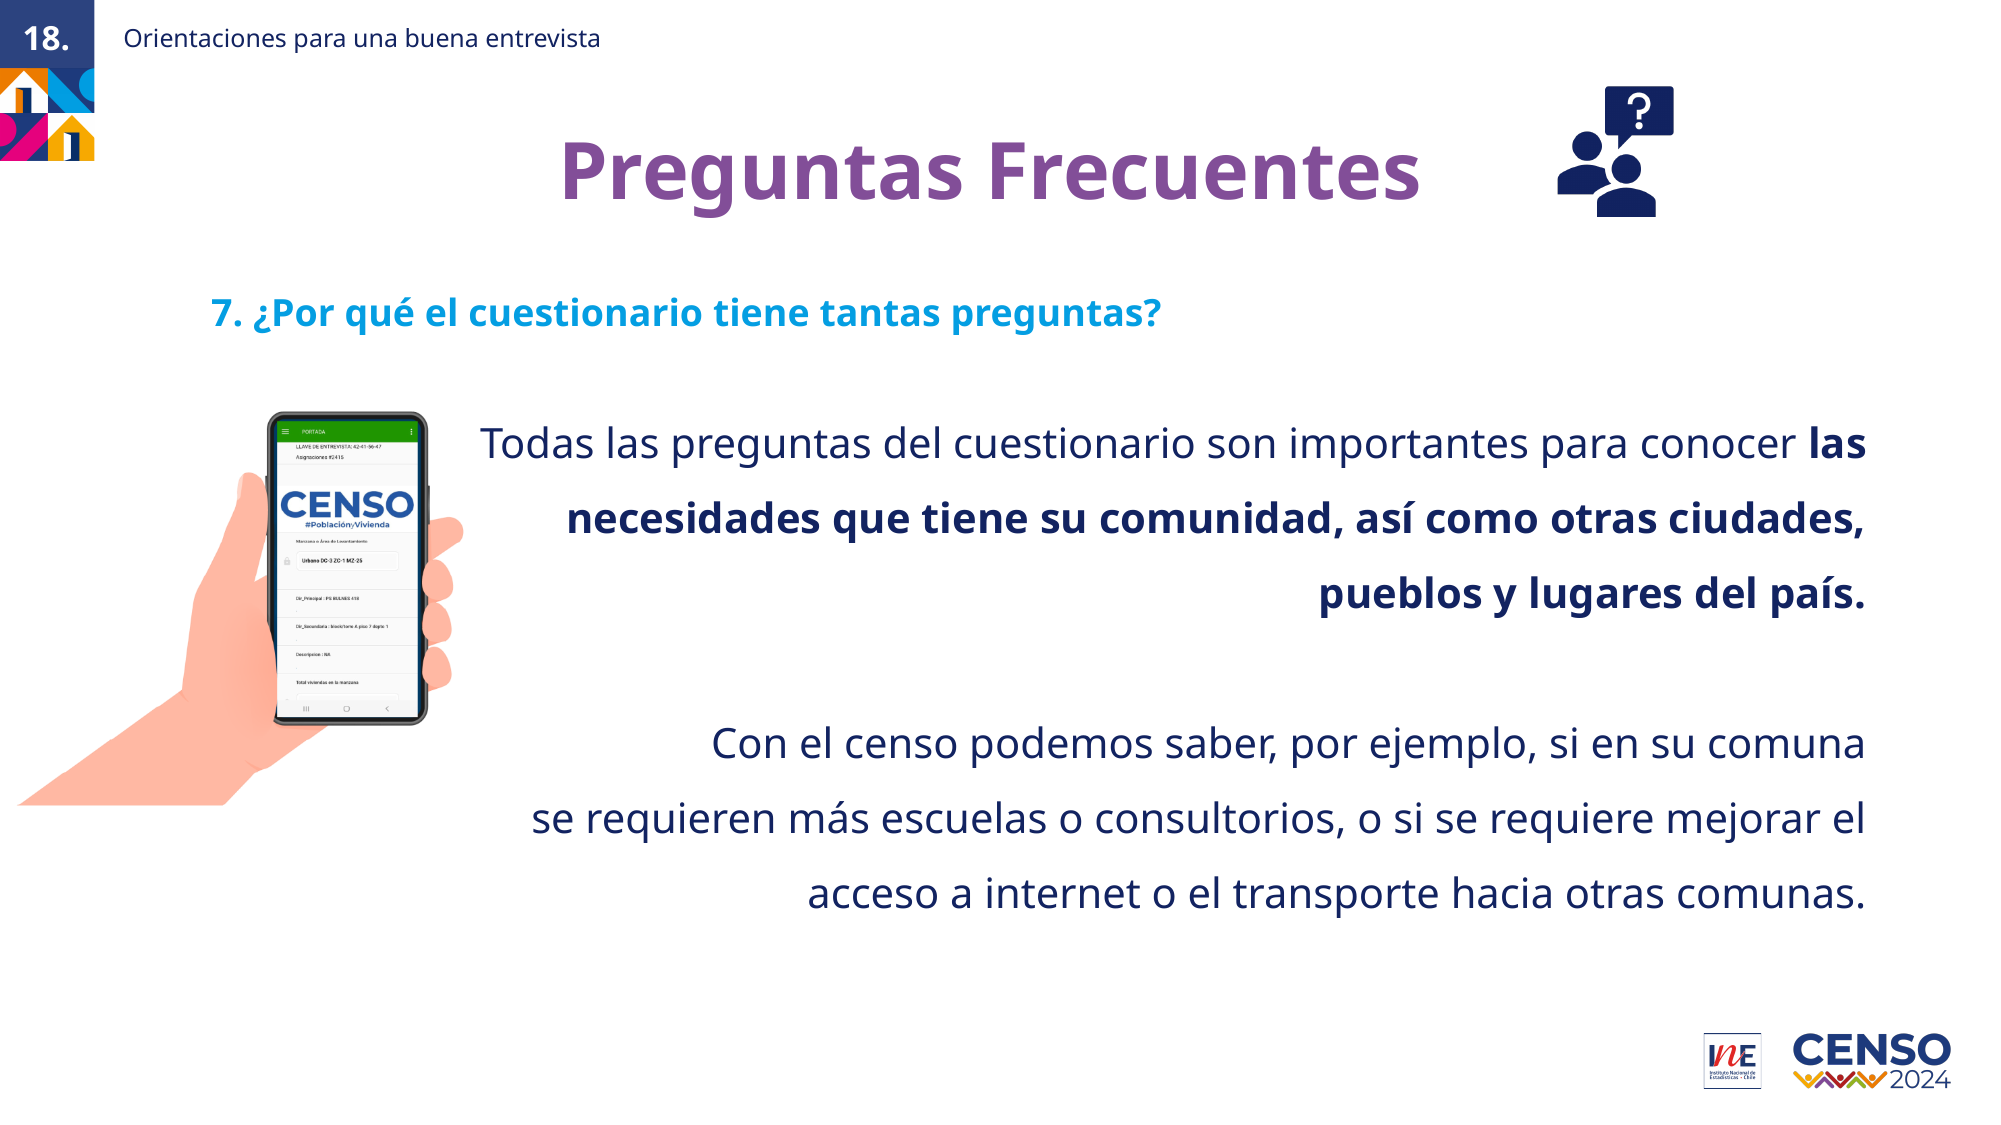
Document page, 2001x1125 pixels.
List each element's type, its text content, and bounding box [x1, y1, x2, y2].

list Orientaciones para una buena entrevista [123, 0, 1910, 81]
text_box Todas las preguntas del cuestionario son importantes para conocer las necesidades que tiene su comunidad, así como otras ciudades, pueblos y lugares del país. Con el censo podemos saber, por ejemplo, si en su comuna se requieren más escuelas o consultorios, o si se requiere mejorar el acceso a internet o el transporte hacia otras comunas. [447, 384, 1882, 1016]
list Preguntas Frecuentes [499, 112, 1481, 244]
text_box 7. ¿Por qué el cuestionario tiene tantas preguntas?​ [477, 281, 1910, 432]
list 18. [0, 11, 95, 68]
picture [0, 68, 94, 161]
picture [1784, 1024, 1956, 1094]
picture [1, 281, 477, 936]
picture [1536, 73, 1694, 230]
